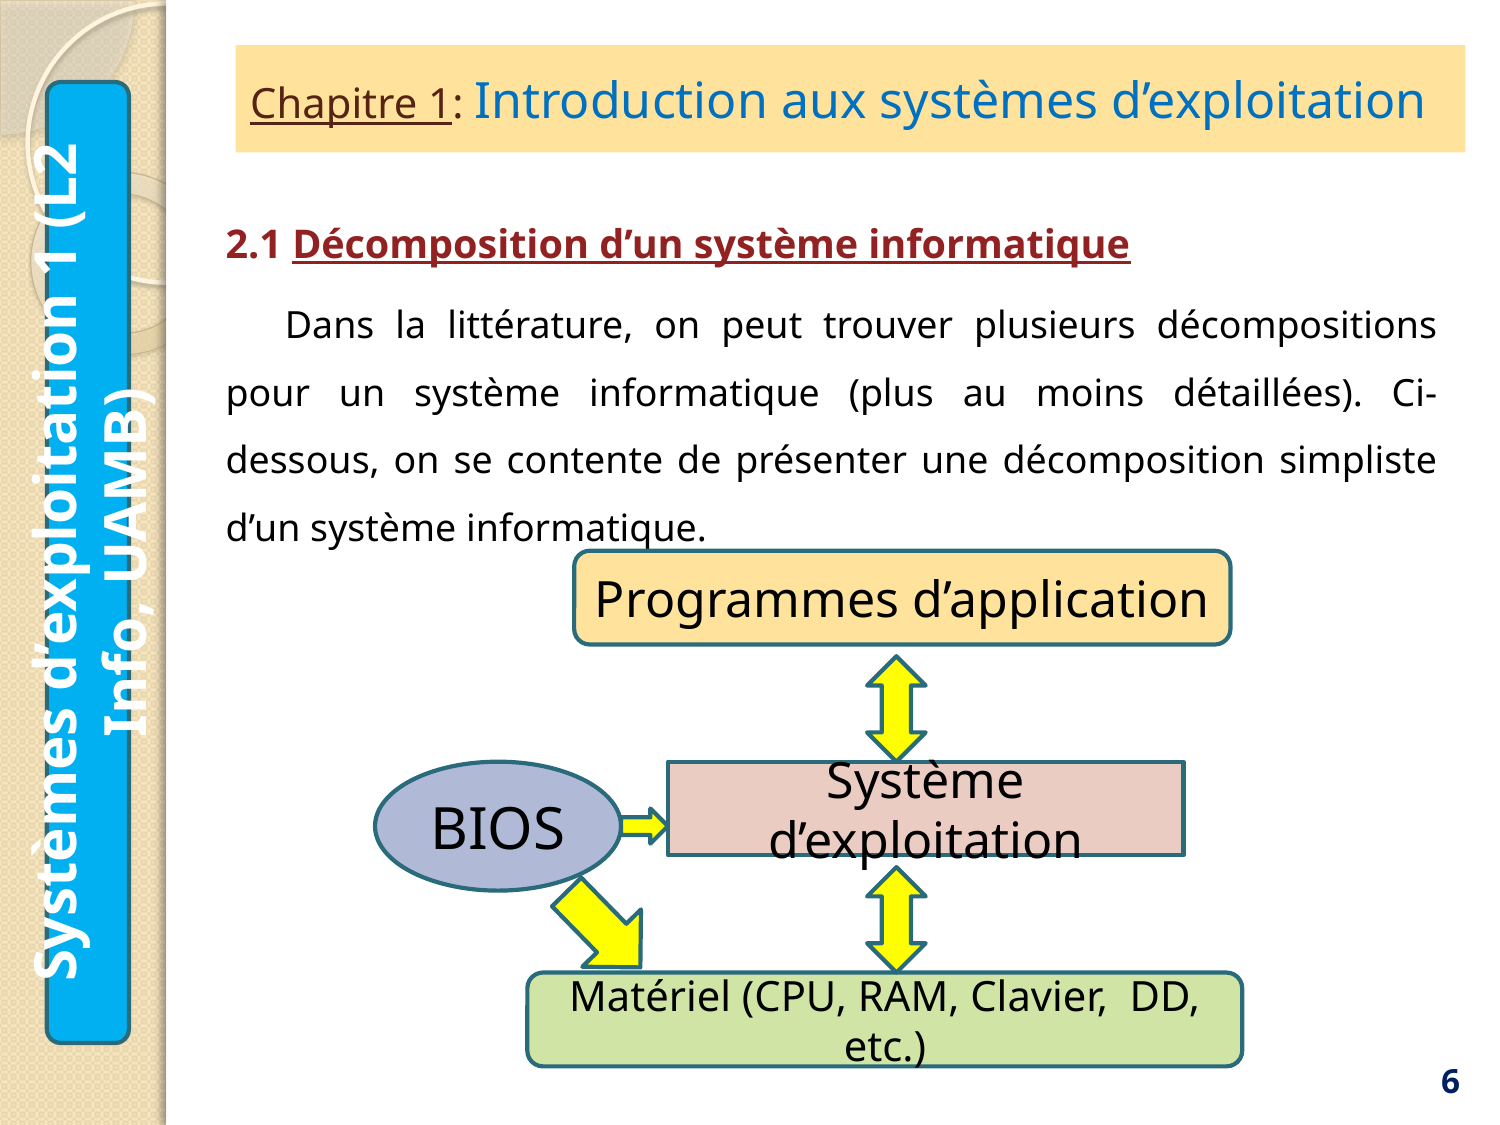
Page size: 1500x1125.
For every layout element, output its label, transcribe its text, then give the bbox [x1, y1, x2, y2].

slide_number 6 [1413, 1034, 1488, 1113]
text_box Systèmes d’exploitation 1 (L2 Info, UAMB) [44, 79, 132, 1046]
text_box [374, 550, 1243, 1067]
text_box 2.1 Décomposition d’un système informatique Dans la littérature, on peut trouver plusieurs décompositions pour un système informatique (plus au moins détaillées). Ci-dessous, on se contente de présenter une décomposition simpliste d’un système informatique. [210, 187, 1454, 556]
title Chapitre 1: Introduction aux systèmes d’exploitation [235, 45, 1466, 153]
